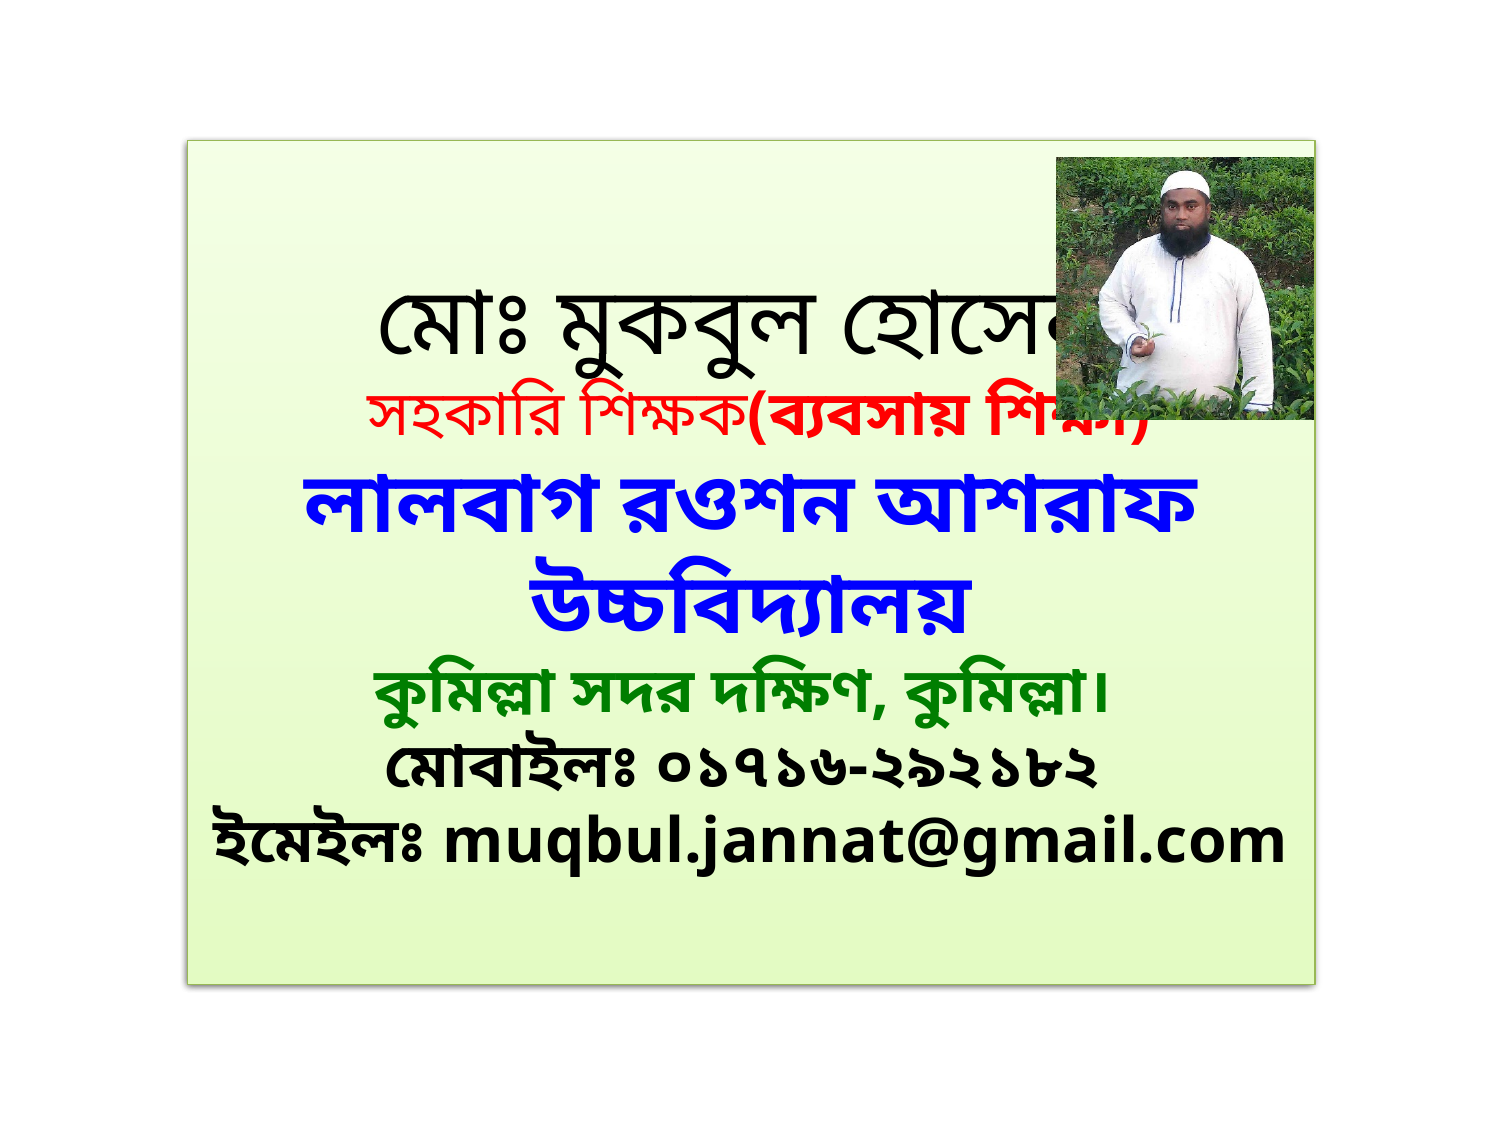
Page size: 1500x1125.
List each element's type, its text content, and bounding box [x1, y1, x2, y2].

text_box মোঃ মুকবুল হোসেন সহকারি শিক্ষক(ব্যবসায় শিক্ষা) লালবাগ রওশন আশরাফ উচ্চবিদ্যালয় কুমিল্লা সদর দক্ষিণ, কুমিল্লা। মোবাইলঃ ০১৭১৬-২৯২১৮২ ইমেইলঃ muqbul.jannat@gmail.com [187, 140, 1316, 985]
picture [1056, 157, 1314, 421]
